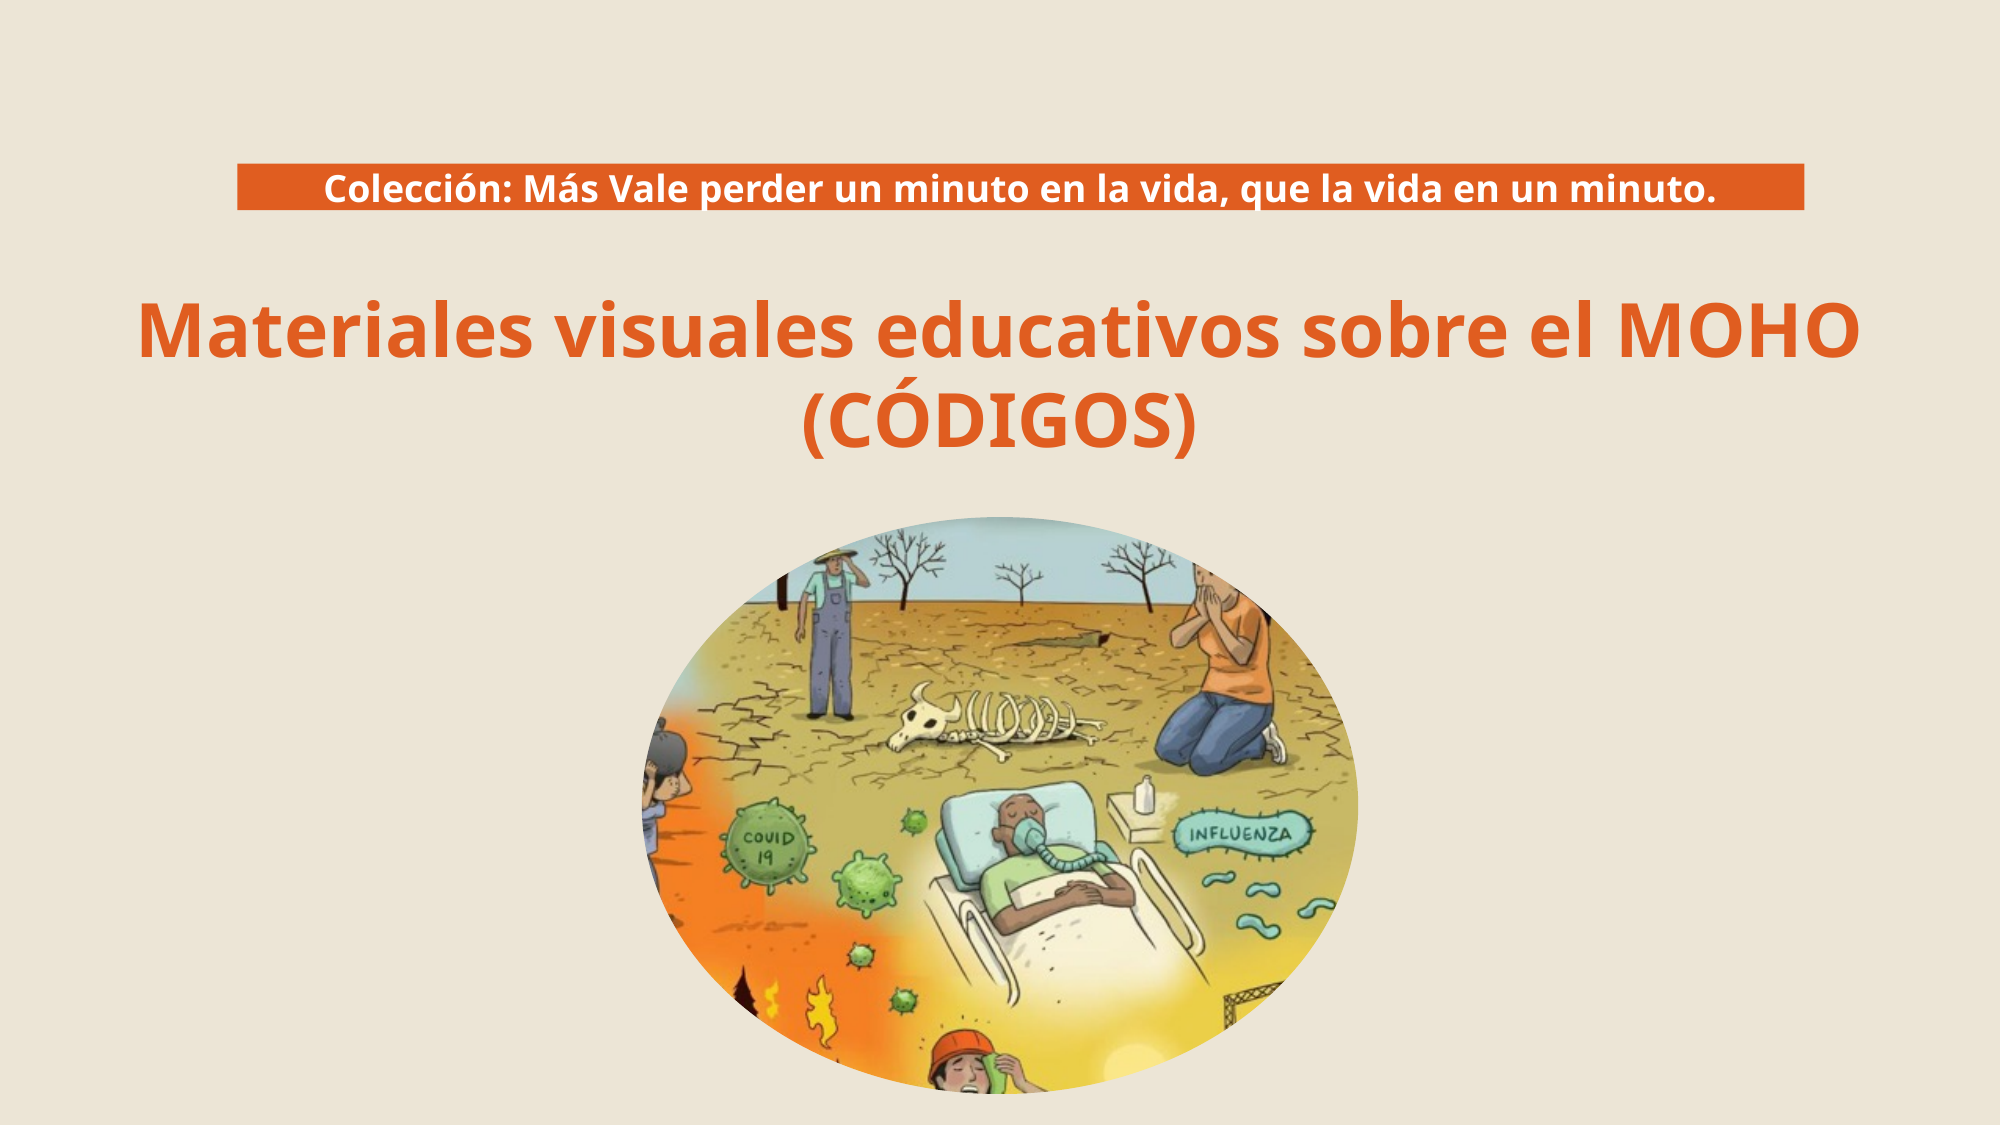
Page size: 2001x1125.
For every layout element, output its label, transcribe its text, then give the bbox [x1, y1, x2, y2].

text_box Materiales visuales educativos sobre el MOHO (CÓDIGOS) [0, 274, 2000, 470]
picture [641, 516, 1359, 1095]
text_box Colección: Más Vale perder un minuto en la vida, que la vida en un minuto. [237, 163, 1805, 211]
